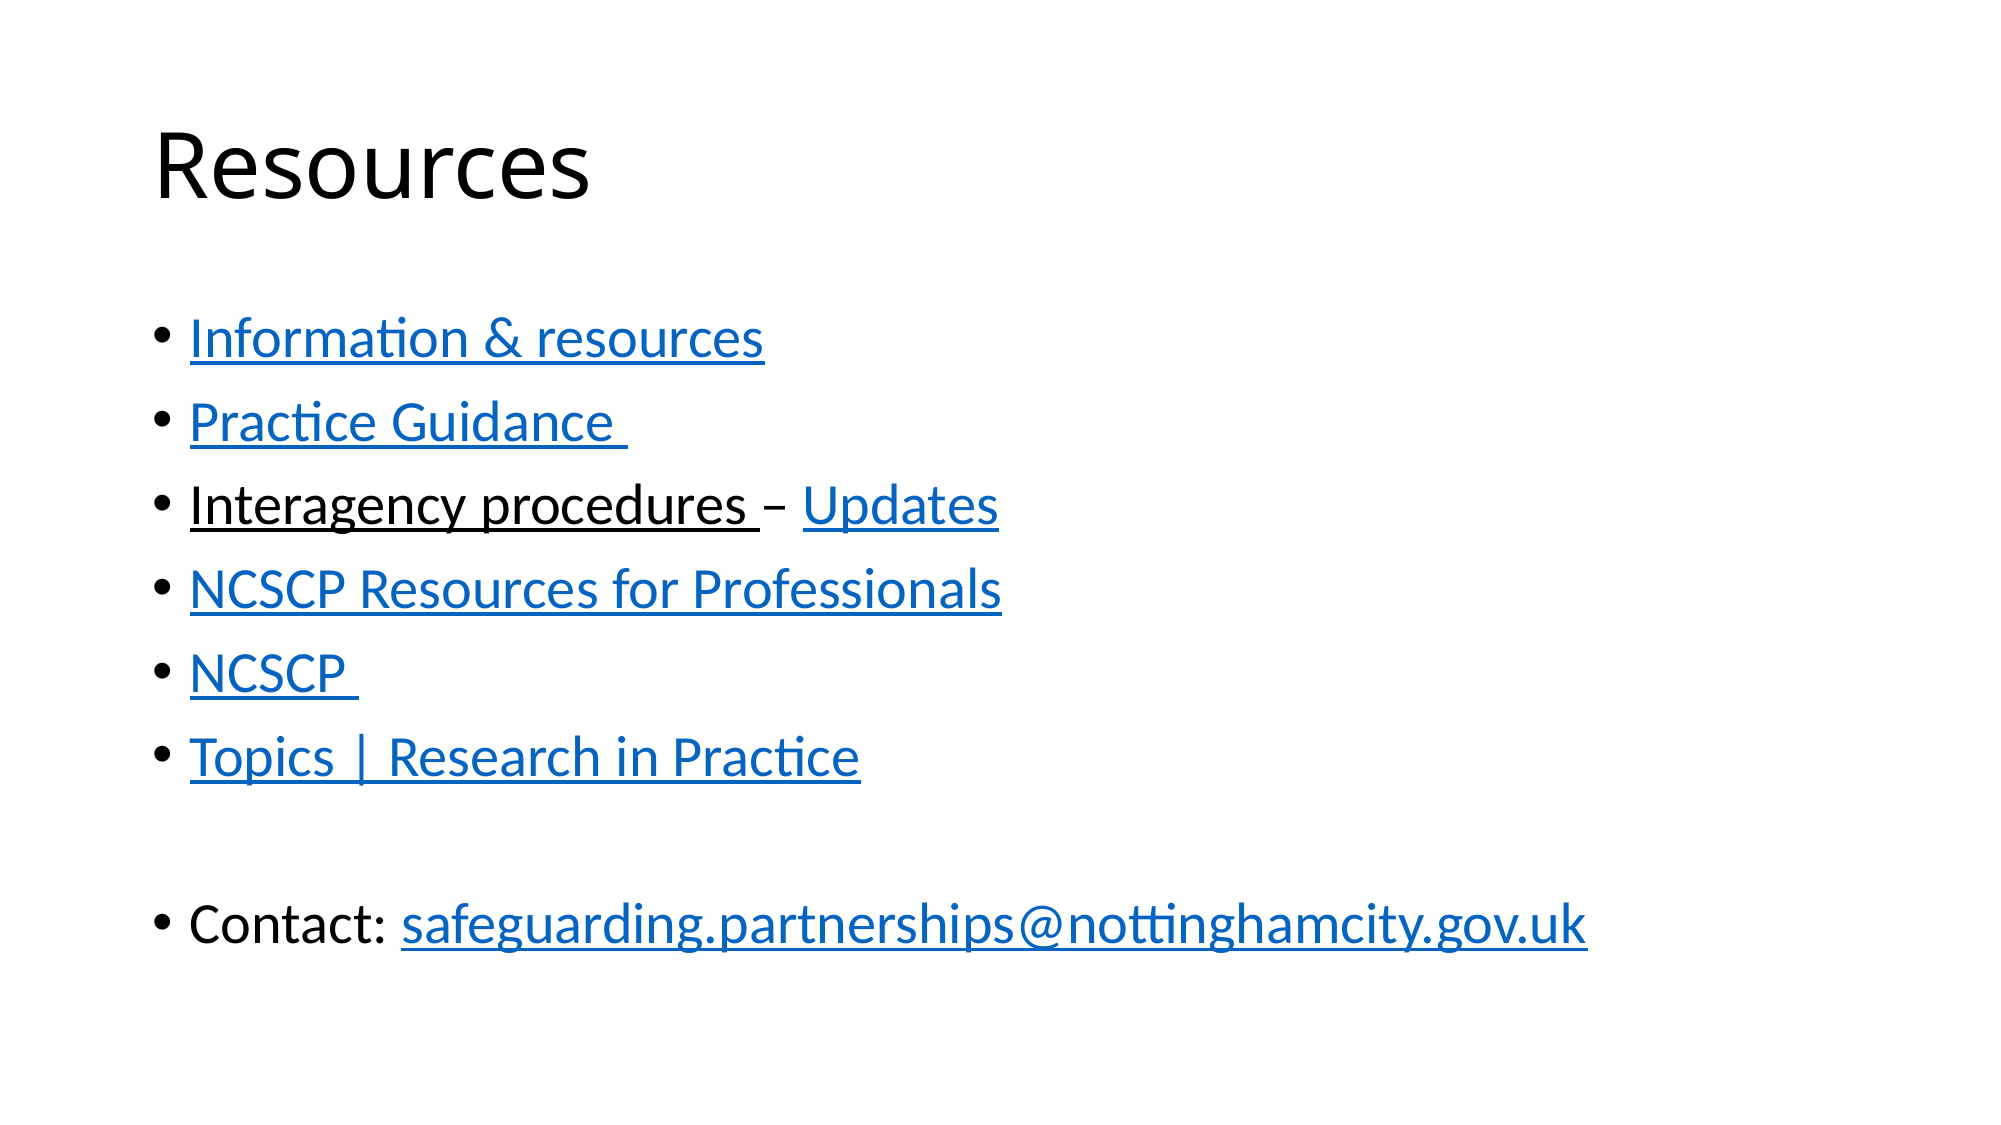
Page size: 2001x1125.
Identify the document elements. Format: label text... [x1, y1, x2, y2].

title Resources [137, 59, 1863, 278]
list Information & resources Practice Guidance Interagency procedures – Updates NCSCP Resources for Professionals NCSCP Topics | Research in Practice Contact: safeguarding.partnerships@nottinghamcity.gov.uk [137, 299, 1851, 1014]
